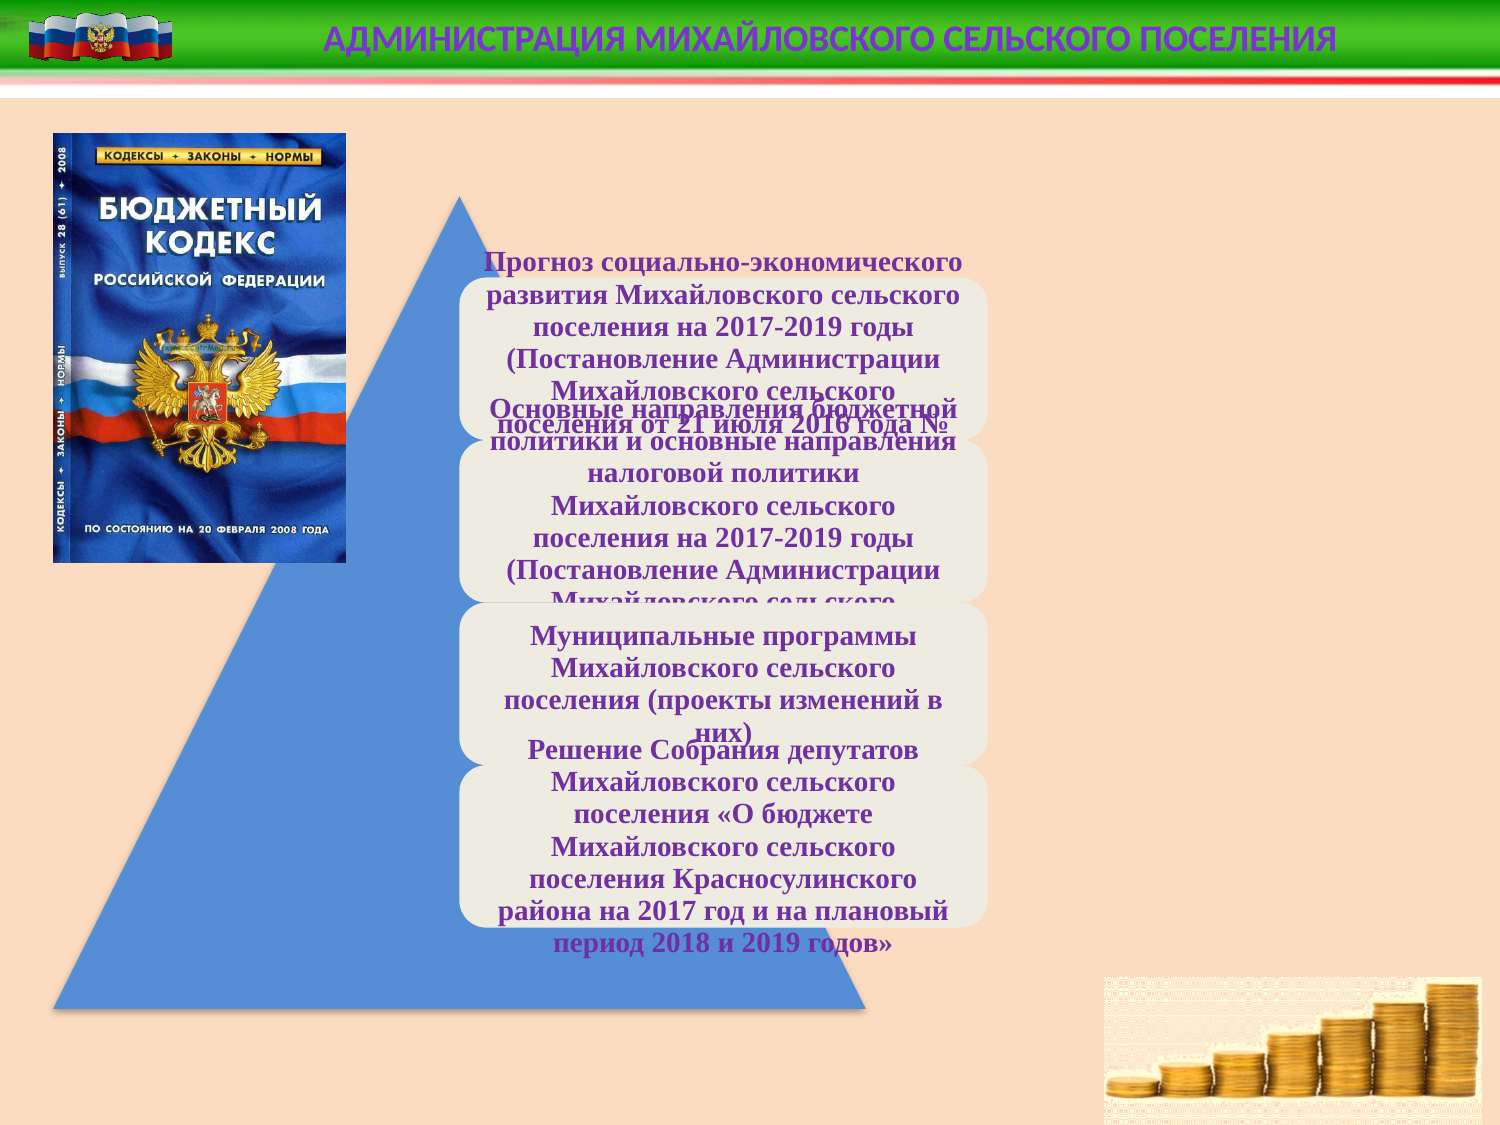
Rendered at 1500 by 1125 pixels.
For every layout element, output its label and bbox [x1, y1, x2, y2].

picture [0, 0, 1500, 99]
picture [1104, 977, 1482, 1125]
text_box [52, 195, 1495, 1010]
picture [52, 133, 347, 563]
